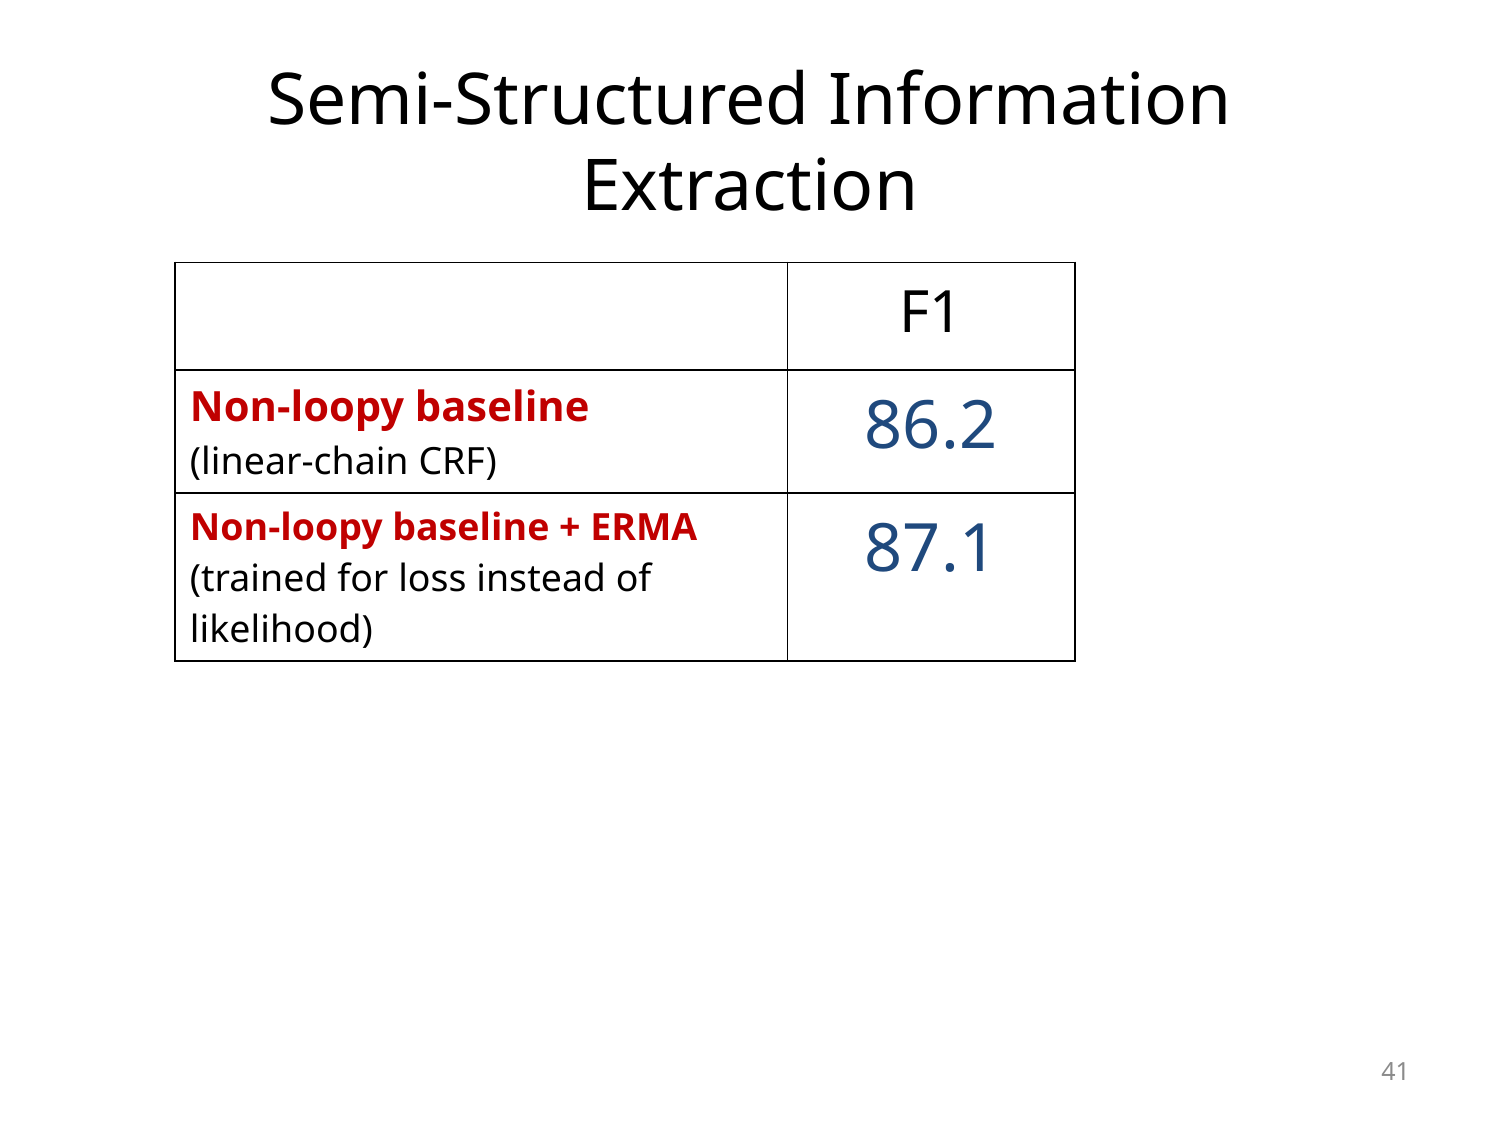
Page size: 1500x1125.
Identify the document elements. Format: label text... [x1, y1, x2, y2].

title Semi-Structured Information Extraction [74, 44, 1426, 233]
table_cell Non-loopy baseline (linear-chain CRF) [176, 371, 787, 492]
slide_number 41 [1074, 1042, 1425, 1103]
table_cell 87.1 [788, 494, 1074, 660]
table_header [176, 263, 787, 369]
table_header F1 [788, 263, 1074, 369]
table_cell 86.2 [788, 371, 1074, 492]
table_cell Non-loopy baseline + ERMA (trained for loss instead of likelihood) [176, 494, 787, 660]
